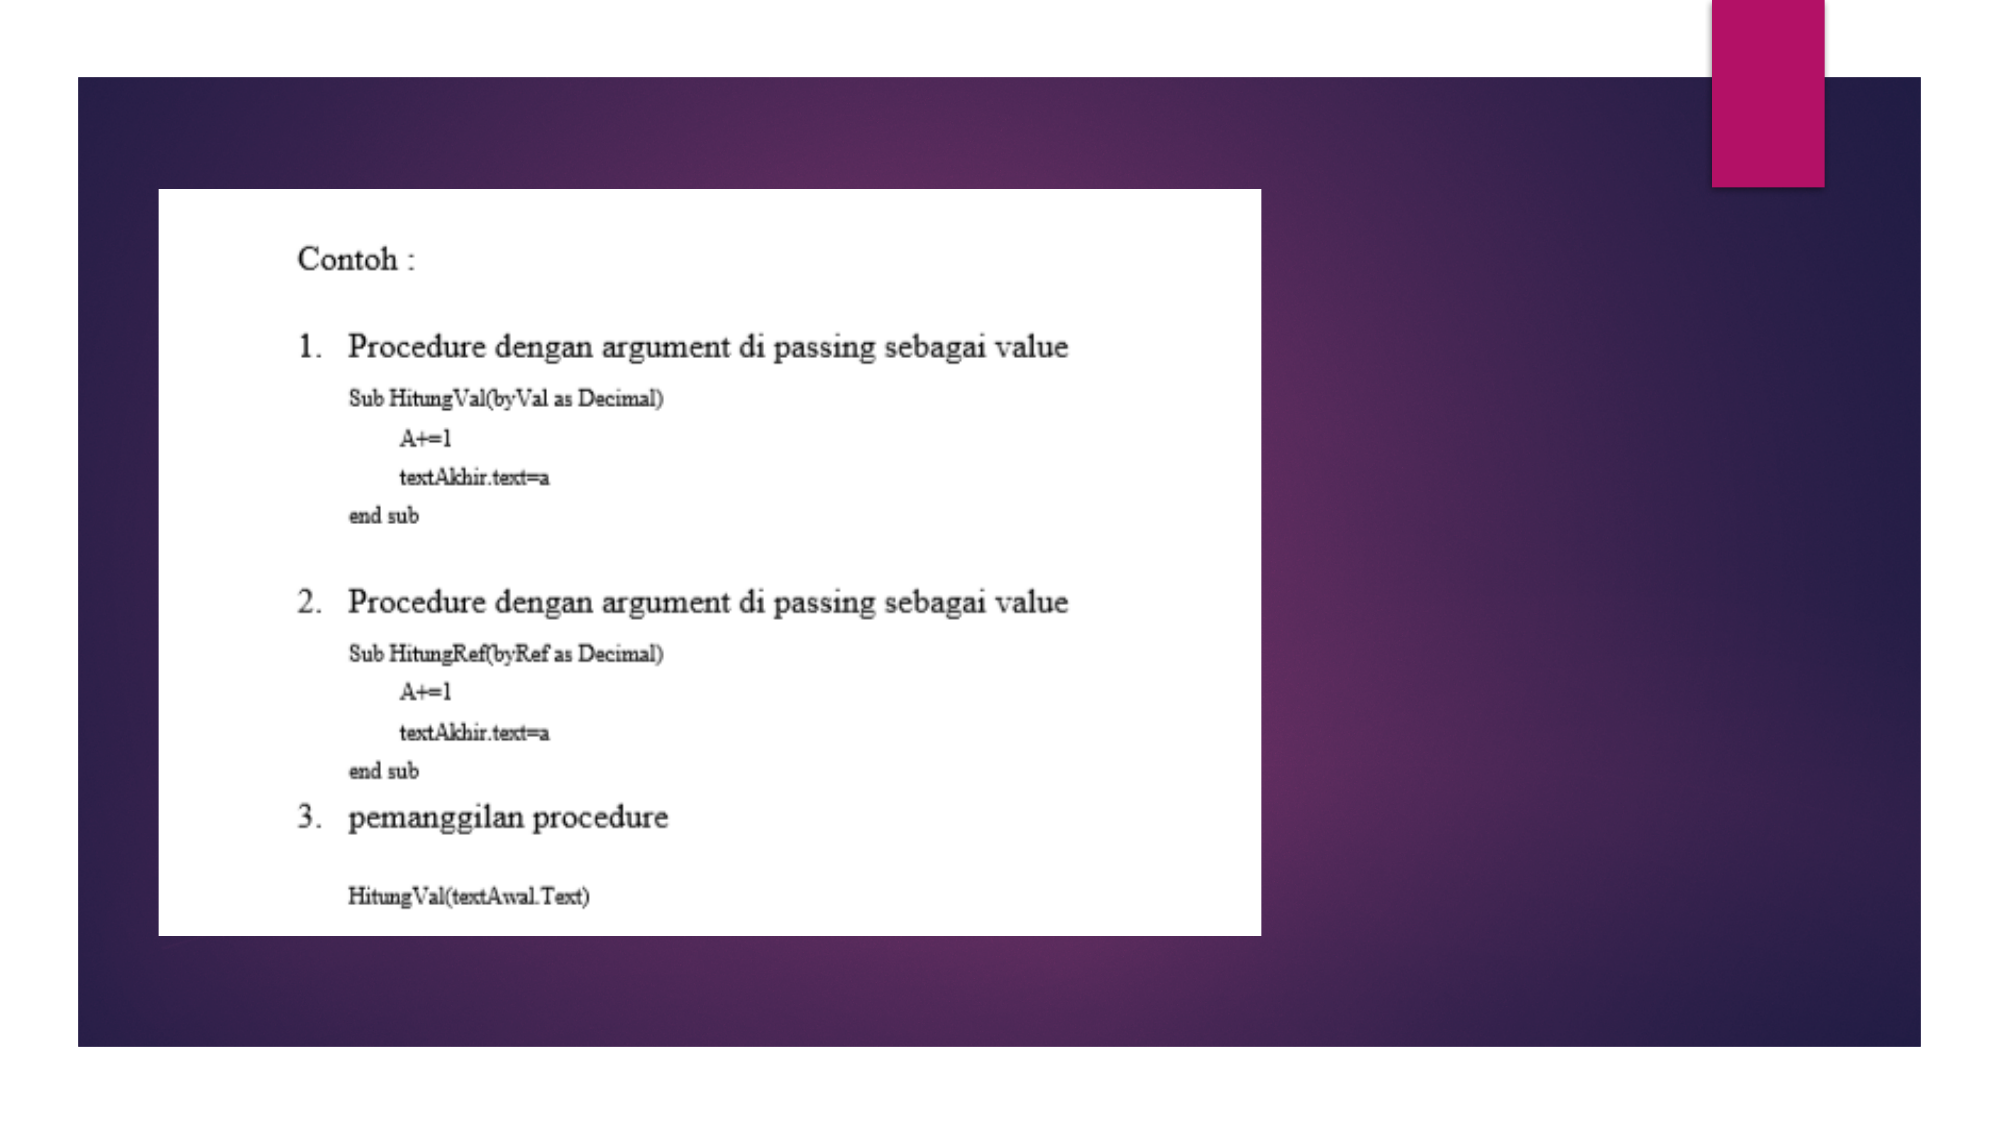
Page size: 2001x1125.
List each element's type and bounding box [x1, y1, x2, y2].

picture [158, 189, 1262, 936]
